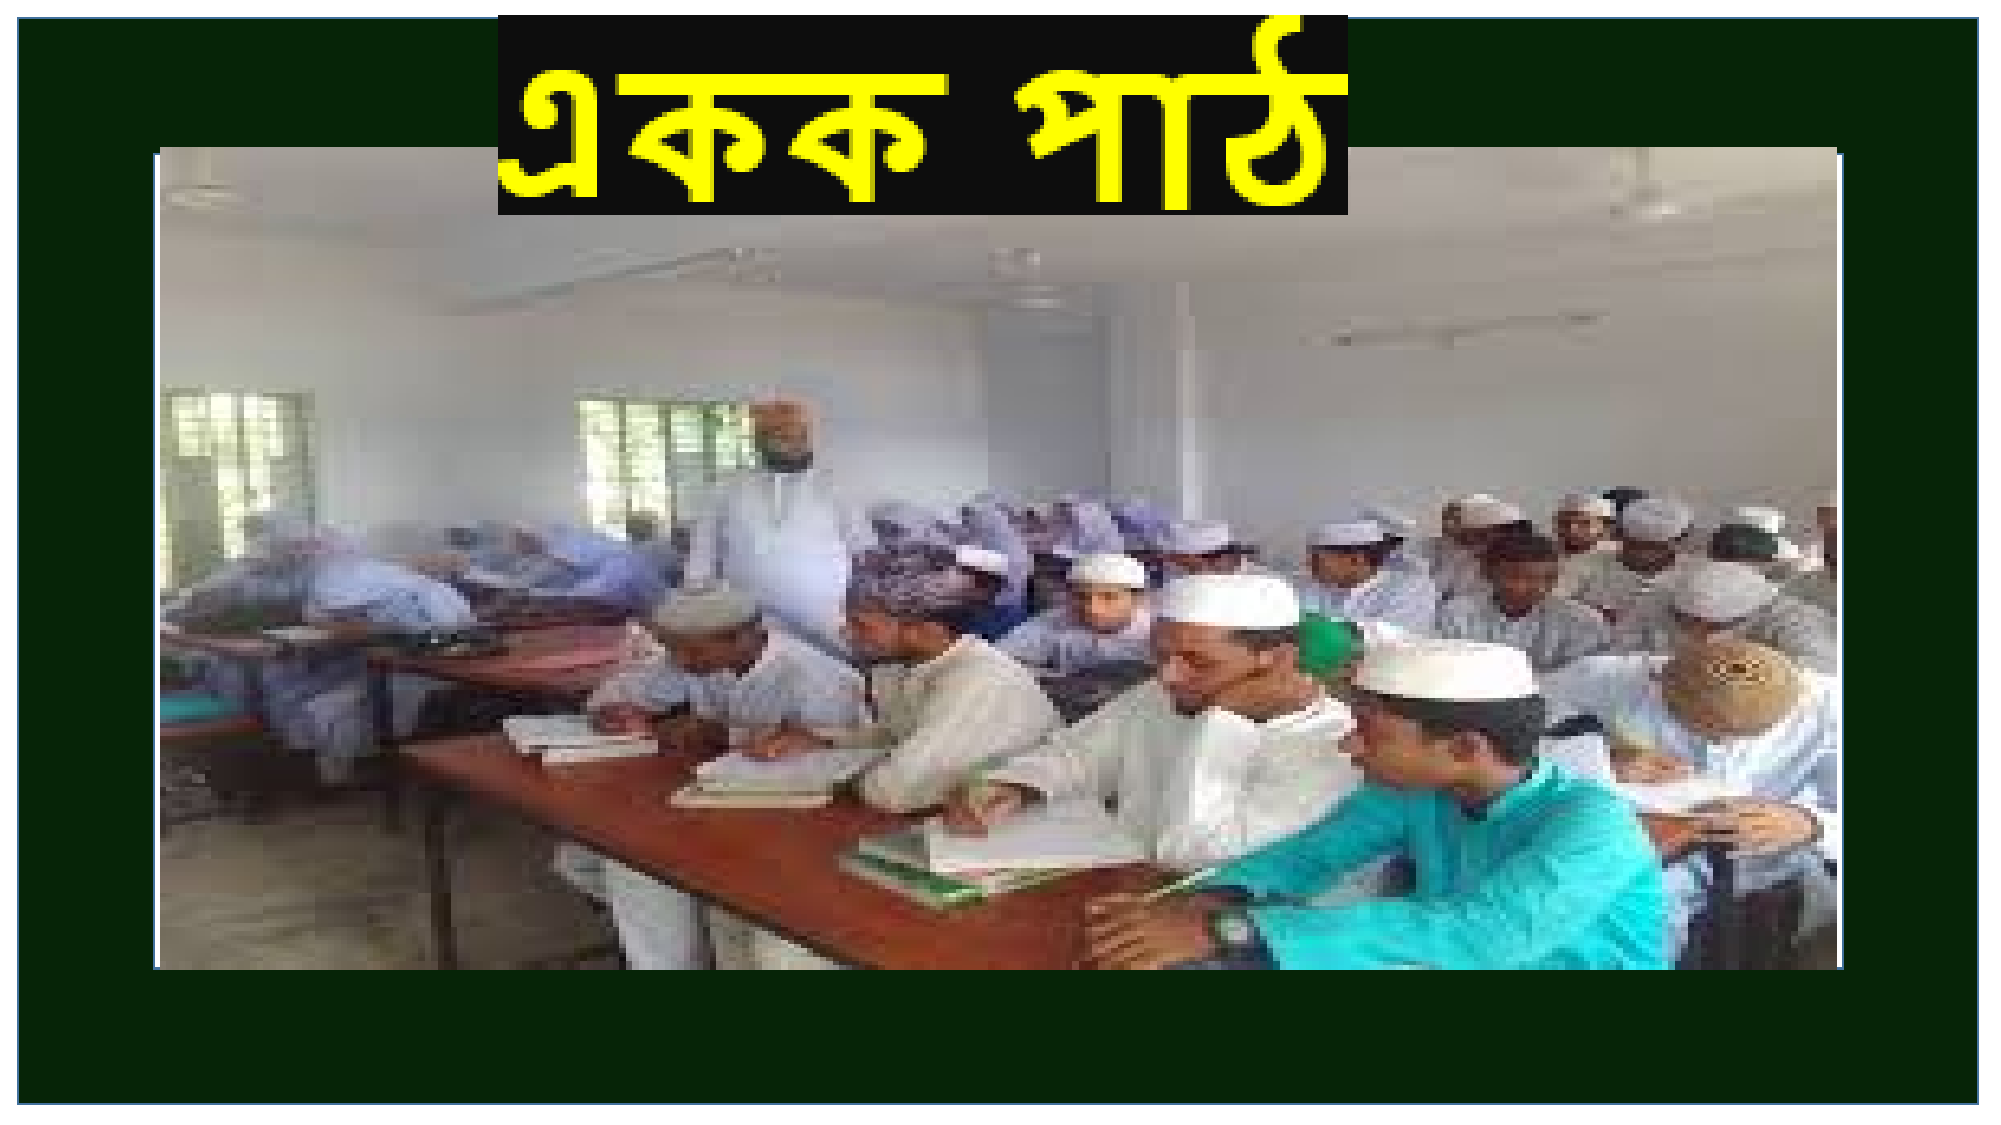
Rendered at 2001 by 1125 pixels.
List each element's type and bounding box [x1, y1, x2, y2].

picture [160, 15, 1837, 970]
text_box [17, 17, 1979, 1105]
